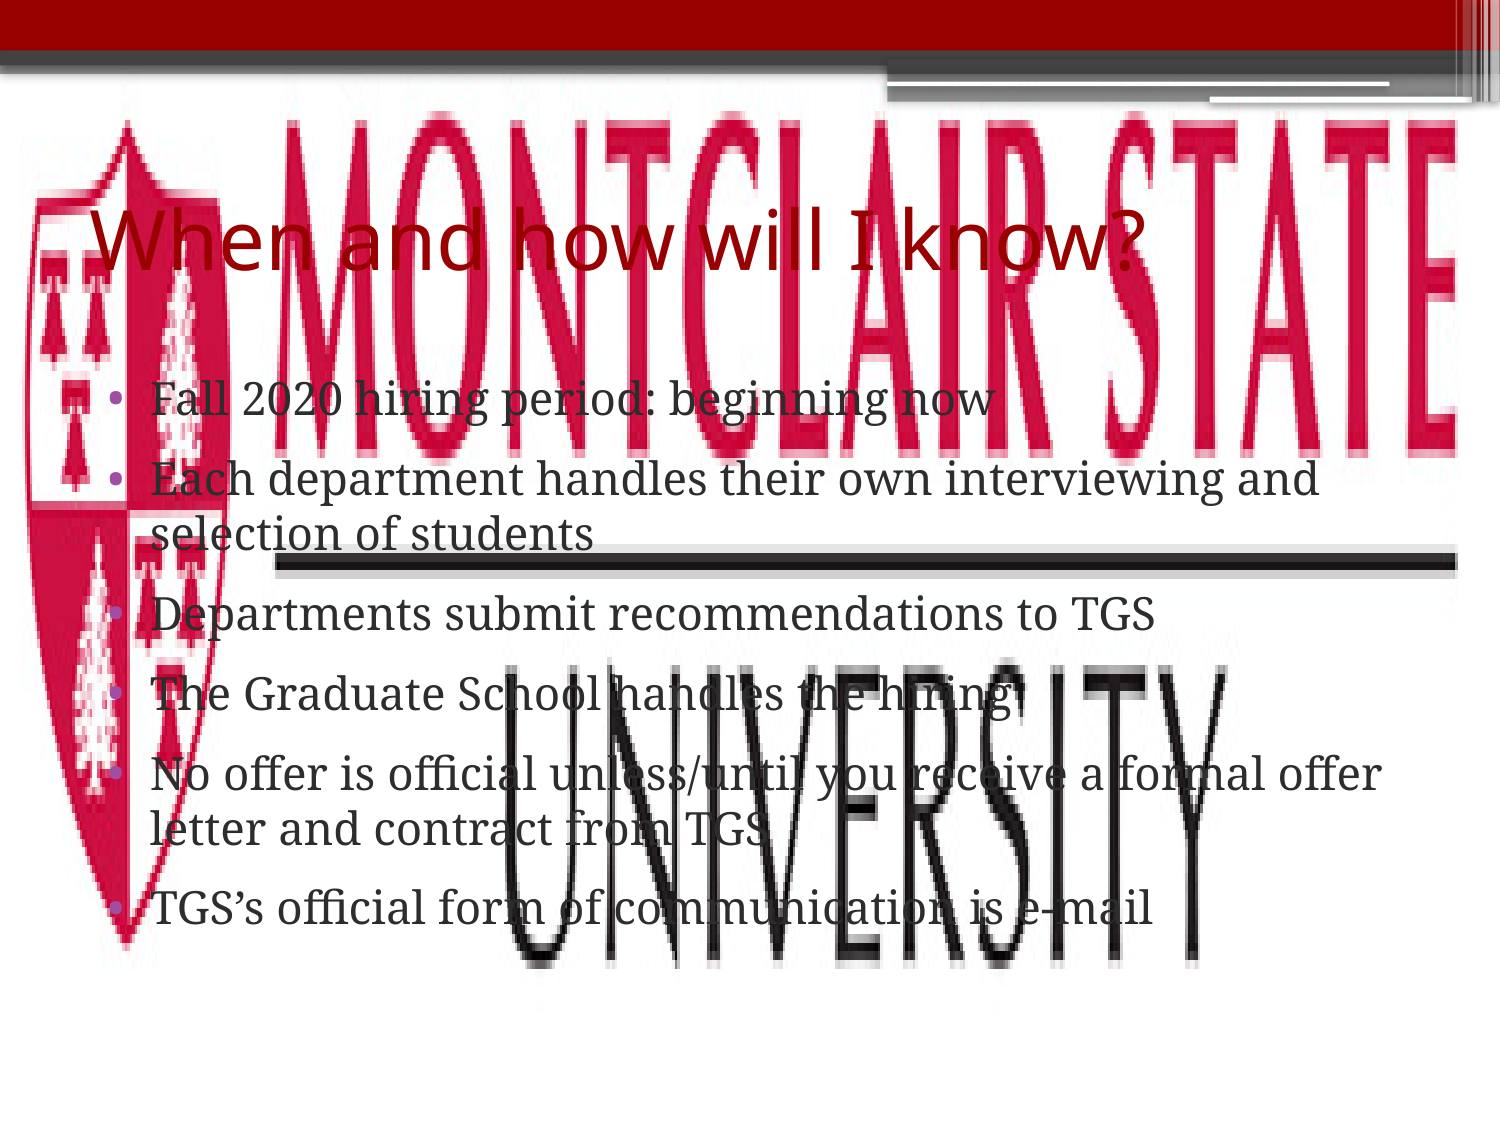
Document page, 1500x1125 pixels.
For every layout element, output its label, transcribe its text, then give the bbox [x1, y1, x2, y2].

title When and how will I know? [75, 149, 1425, 325]
list Fall 2020 hiring period: beginning now Each department handles their own interviewing and selection of students Departments submit recommendations to TGS The Graduate School handles the hiring No offer is official unless/until you receive a formal offer letter and contract from TGS TGS’s official form of communication is e-mail [75, 362, 1425, 1072]
picture [0, 74, 1500, 1125]
